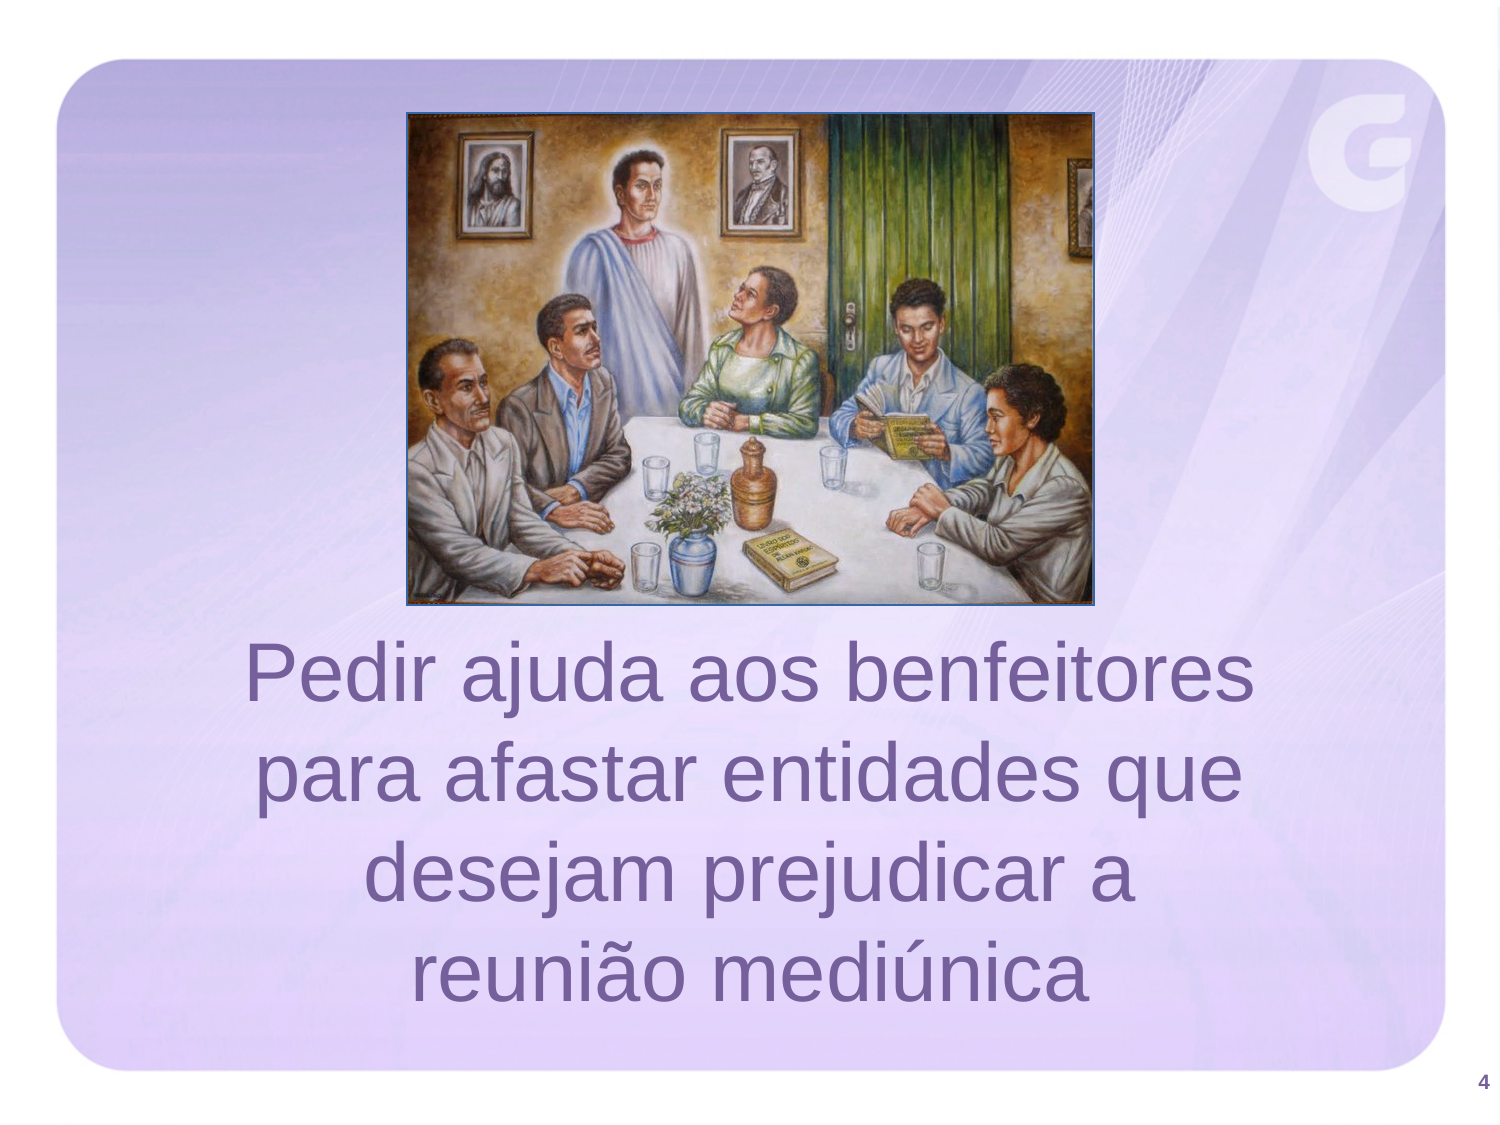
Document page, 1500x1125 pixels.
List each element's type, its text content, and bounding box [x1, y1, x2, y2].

text_box Pedir ajuda aos benfeitores para afastar entidades que desejam prejudicar a reunião mediúnica [206, 609, 1294, 1028]
slide_number 4 [1139, 1069, 1491, 1109]
picture [5, 7, 1500, 1125]
